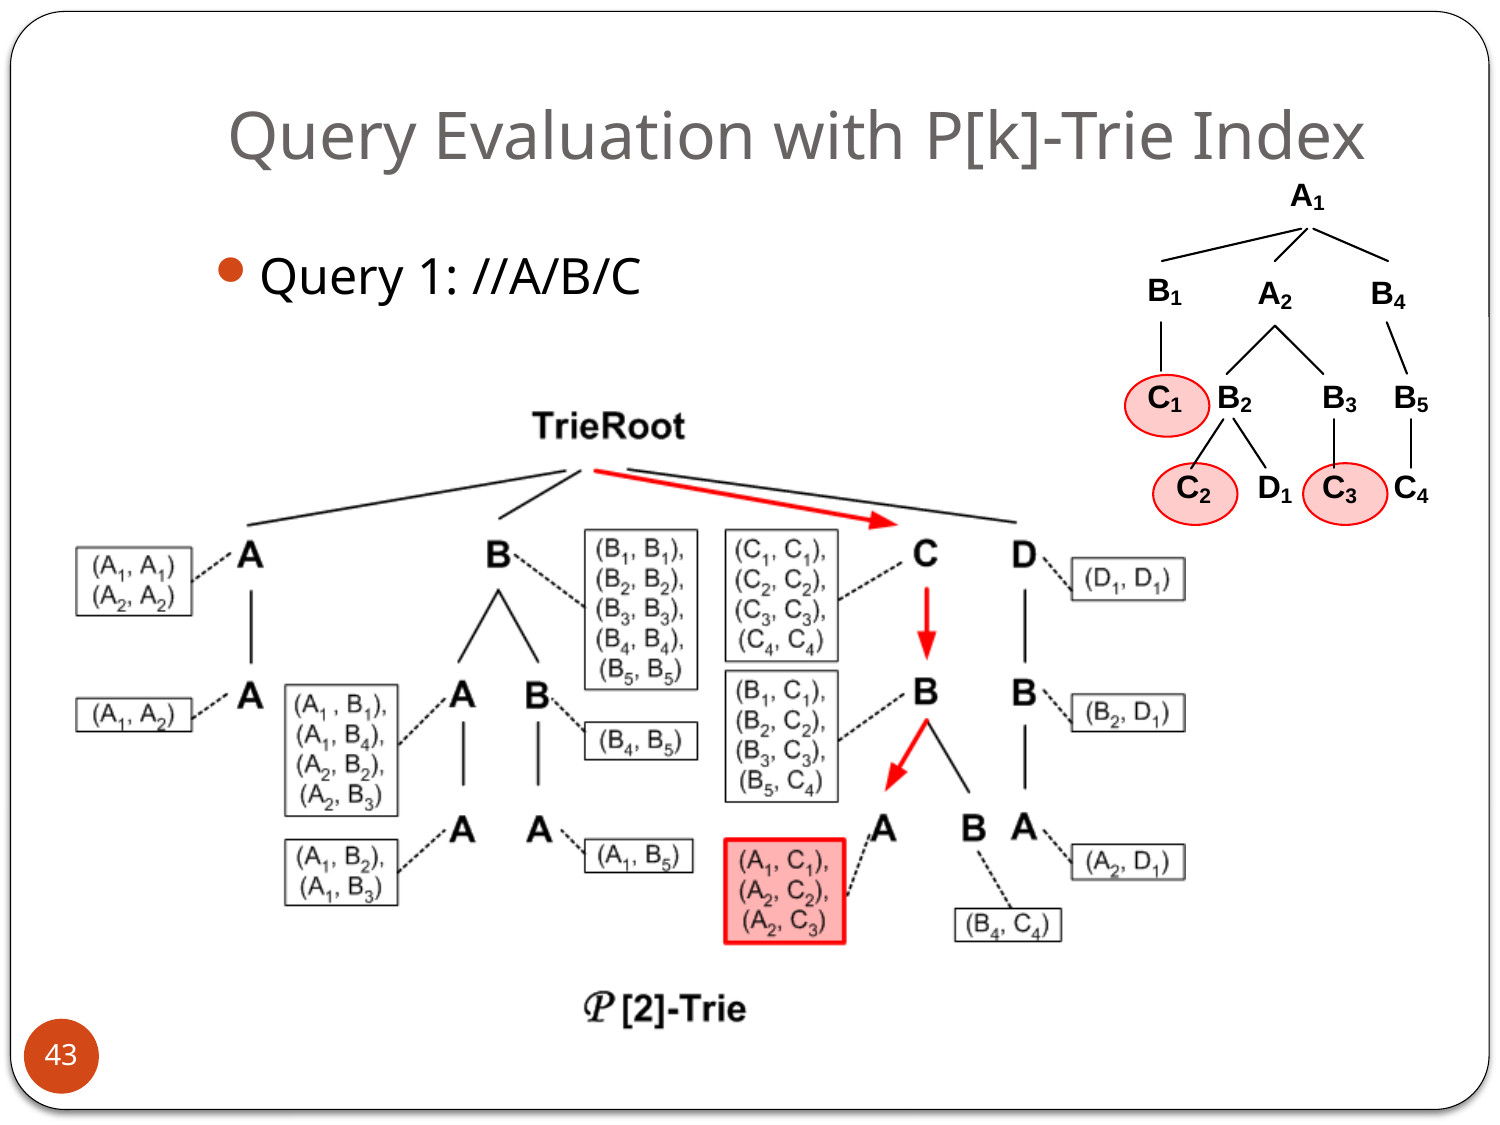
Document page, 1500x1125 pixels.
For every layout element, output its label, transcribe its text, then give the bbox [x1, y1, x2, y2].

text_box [1124, 521, 1388, 526]
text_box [1124, 174, 1455, 513]
title Query Evaluation with P[k]-Trie Index [212, 37, 1443, 188]
slide_number 43 [23, 1018, 99, 1094]
list Query 1: //A/B/C [200, 237, 1015, 397]
picture [74, 399, 1187, 1038]
